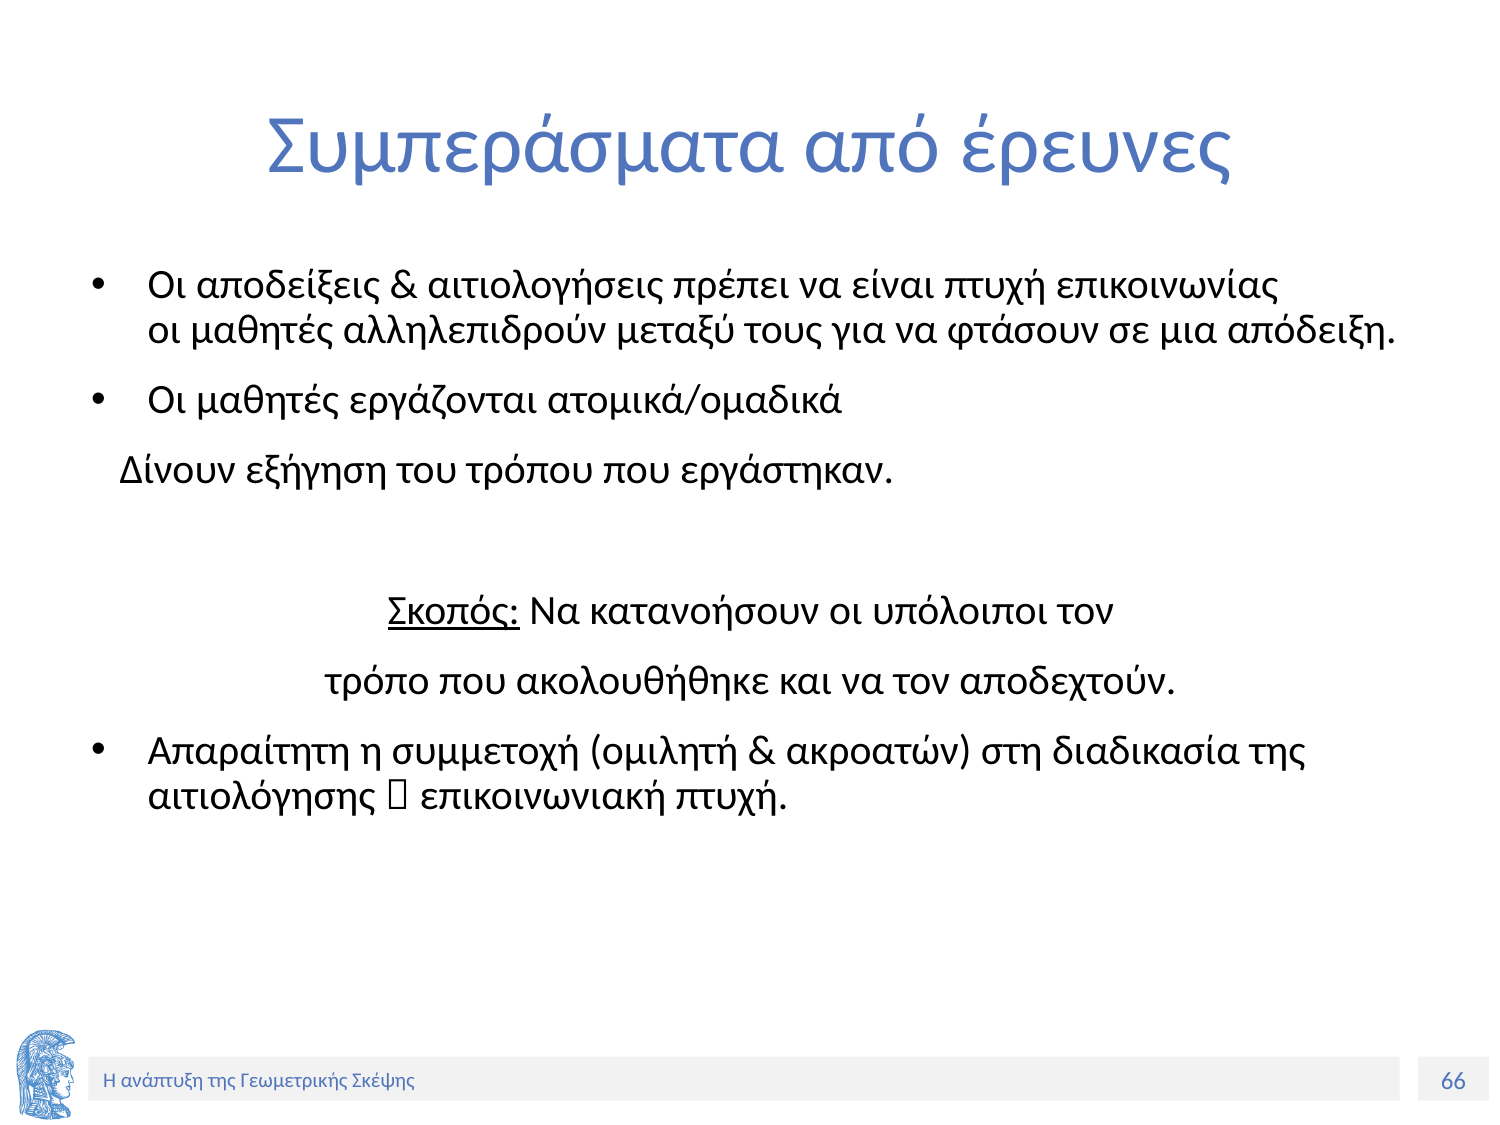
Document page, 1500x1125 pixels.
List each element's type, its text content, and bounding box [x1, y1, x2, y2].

list Οι αποδείξεις & αιτιολογήσεις πρέπει να είναι πτυχή επικοινωνίας οι μαθητές αλληλεπιδρούν μεταξύ τους για να φτάσουν σε μια απόδειξη. Οι μαθητές εργάζονται ατομικά/ομαδικά Δίνουν εξήγηση του τρόπου που εργάστηκαν. Σκοπός: Να κατανοήσουν οι υπόλοιποι τον τρόπο που ακολουθήθηκε και να τον αποδεχτούν. Απαραίτητη η συμμετοχή (ομιλητή & ακροατών) στη διαδικασία της αιτιολόγησης  επικοινωνιακή πτυχή. [76, 255, 1427, 998]
title Συμπεράσματα από έρευνες [75, 45, 1425, 233]
picture [9, 1026, 81, 1120]
